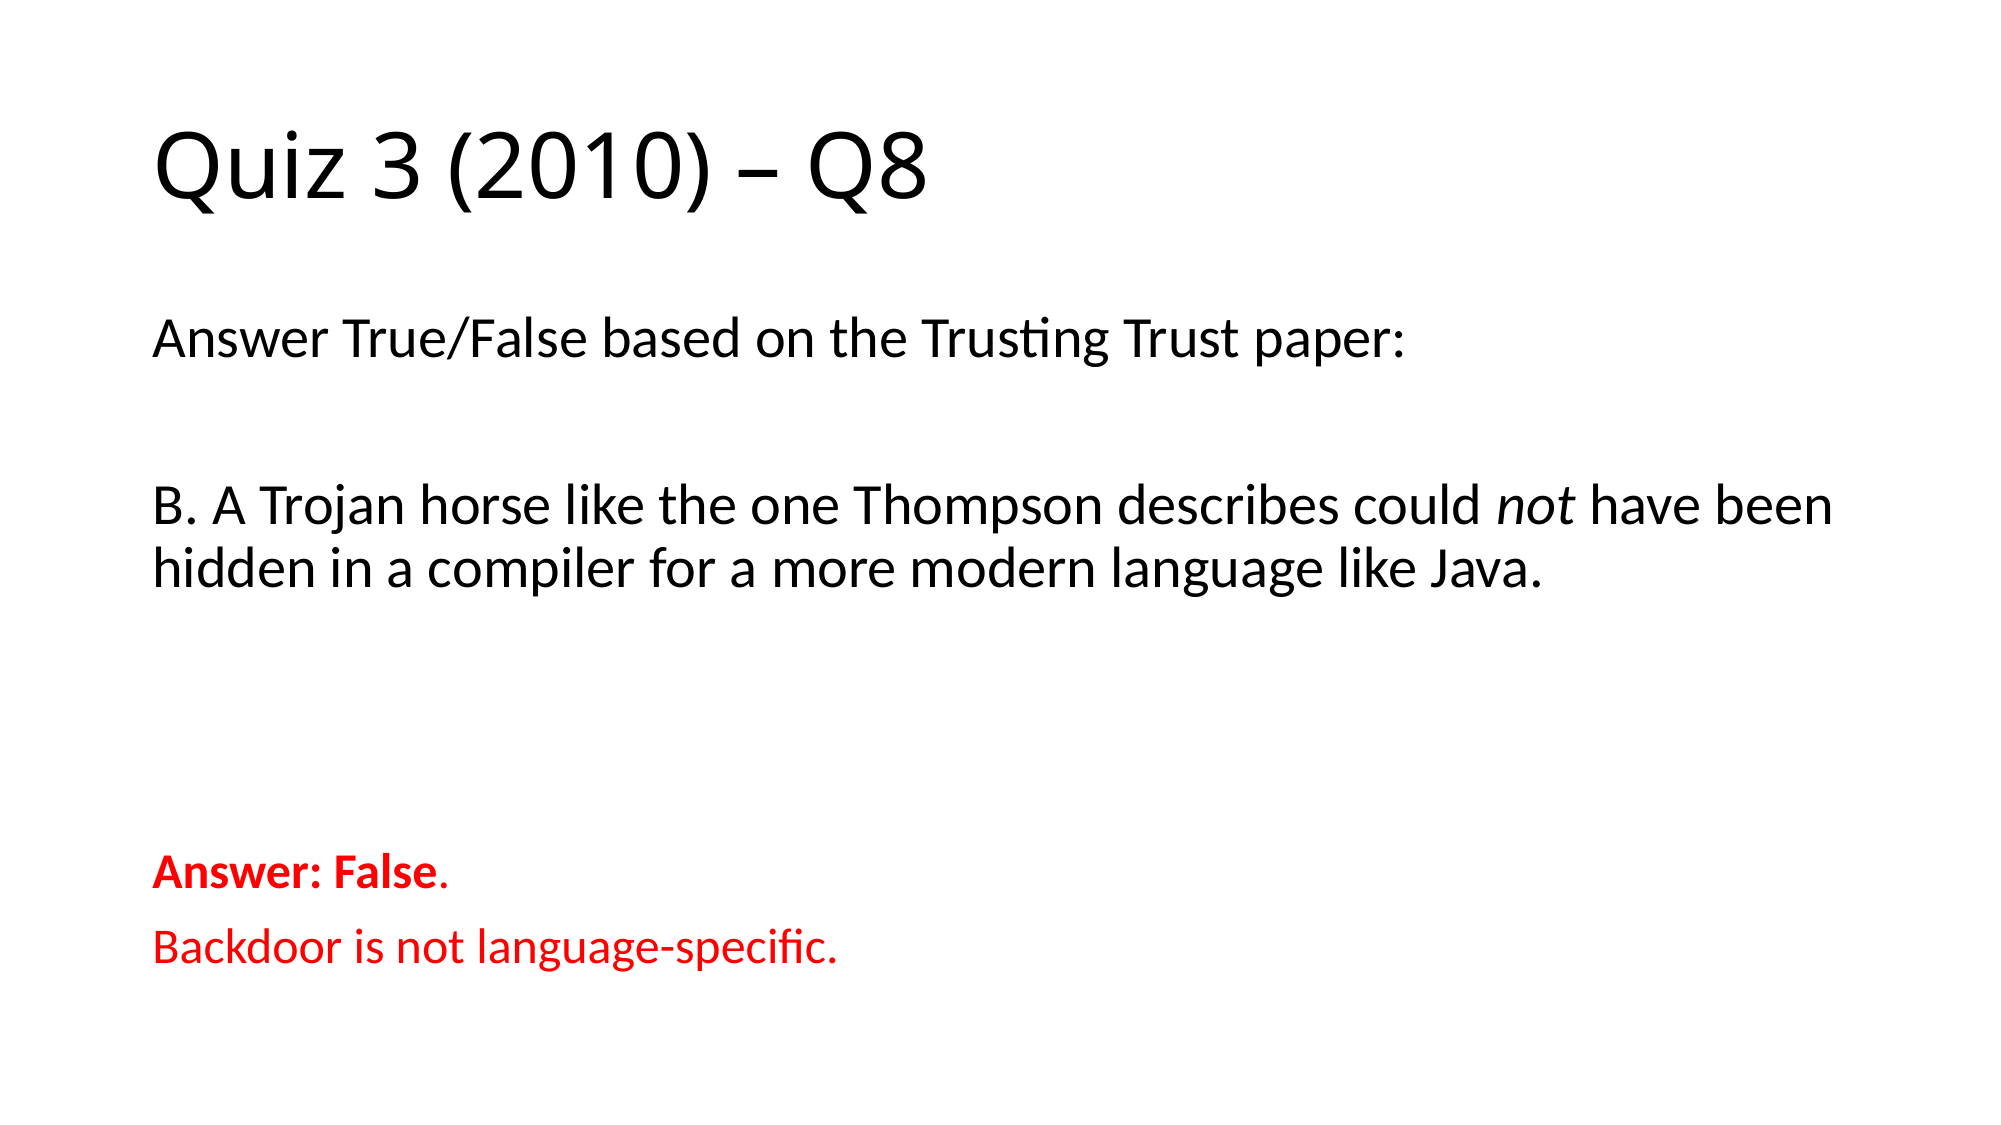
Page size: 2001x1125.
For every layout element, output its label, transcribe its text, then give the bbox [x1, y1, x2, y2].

list Answer True/False based on the Trusting Trust paper: B. A Trojan horse like the one Thompson describes could not have been hidden in a compiler for a more modern language like Java. Answer: False. Backdoor is not language-specific. [137, 299, 1863, 1014]
title Quiz 3 (2010) – Q8 [137, 59, 1863, 278]
